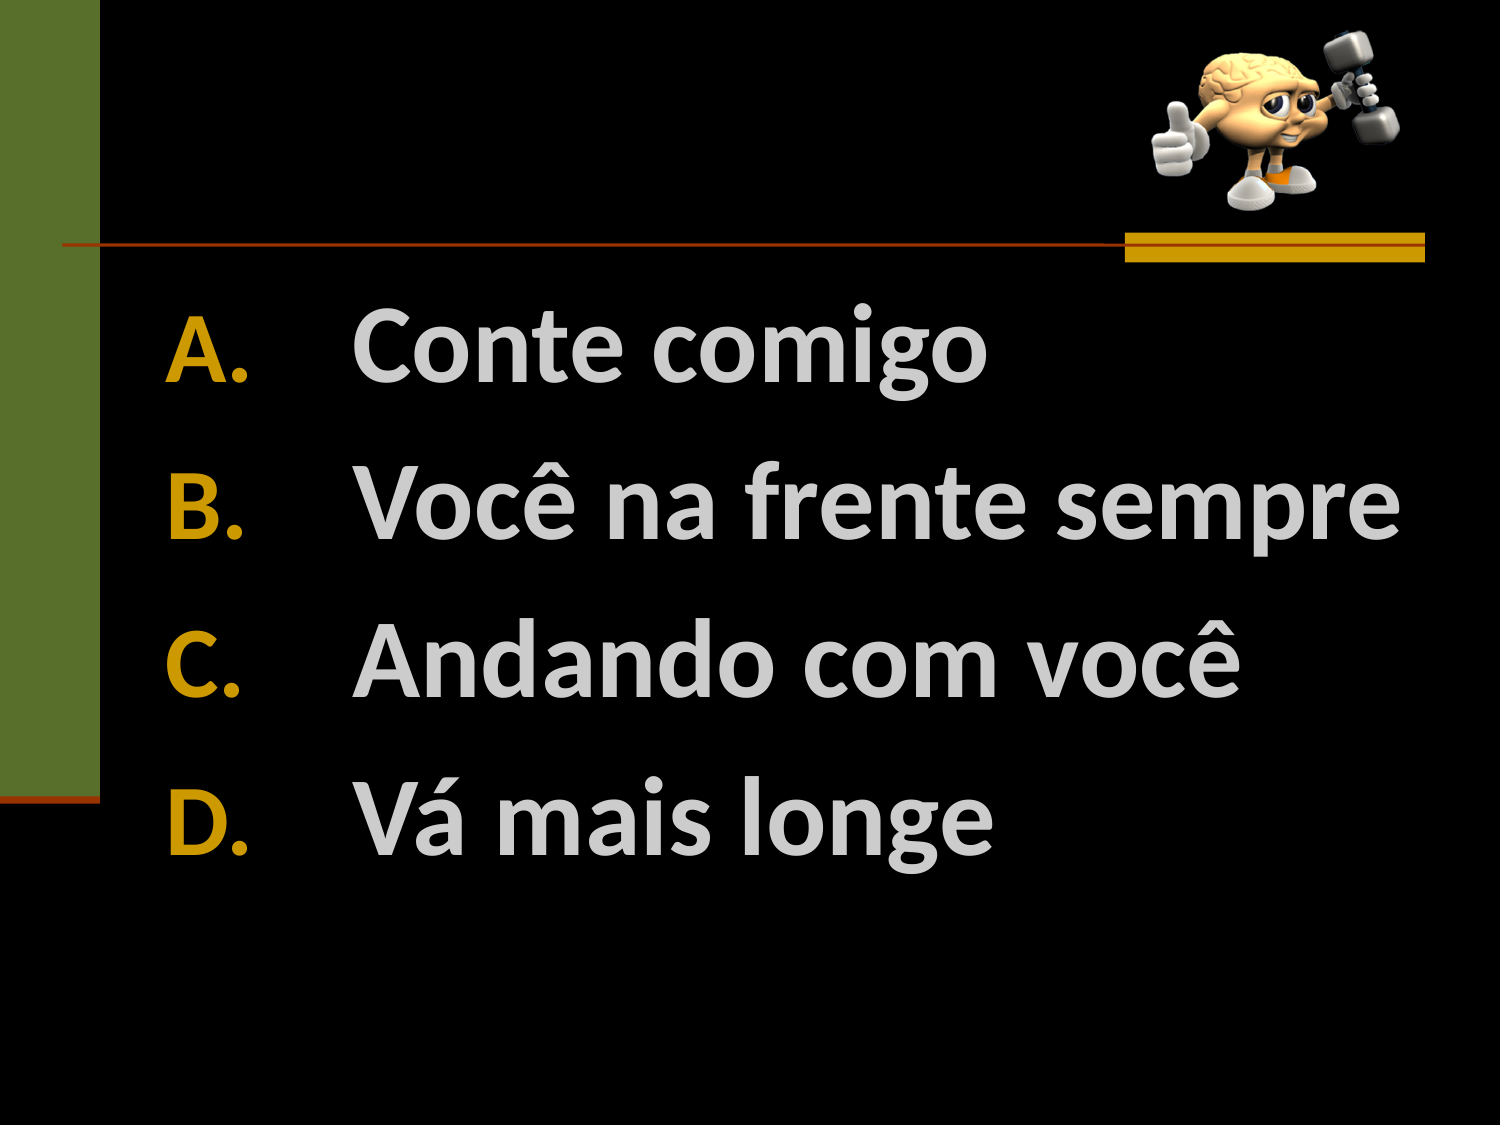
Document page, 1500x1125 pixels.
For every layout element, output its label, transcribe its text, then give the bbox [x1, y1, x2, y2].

list Conte comigo Você na frente sempre Andando com você Vá mais longe [150, 262, 1425, 1047]
picture [1151, 30, 1400, 211]
